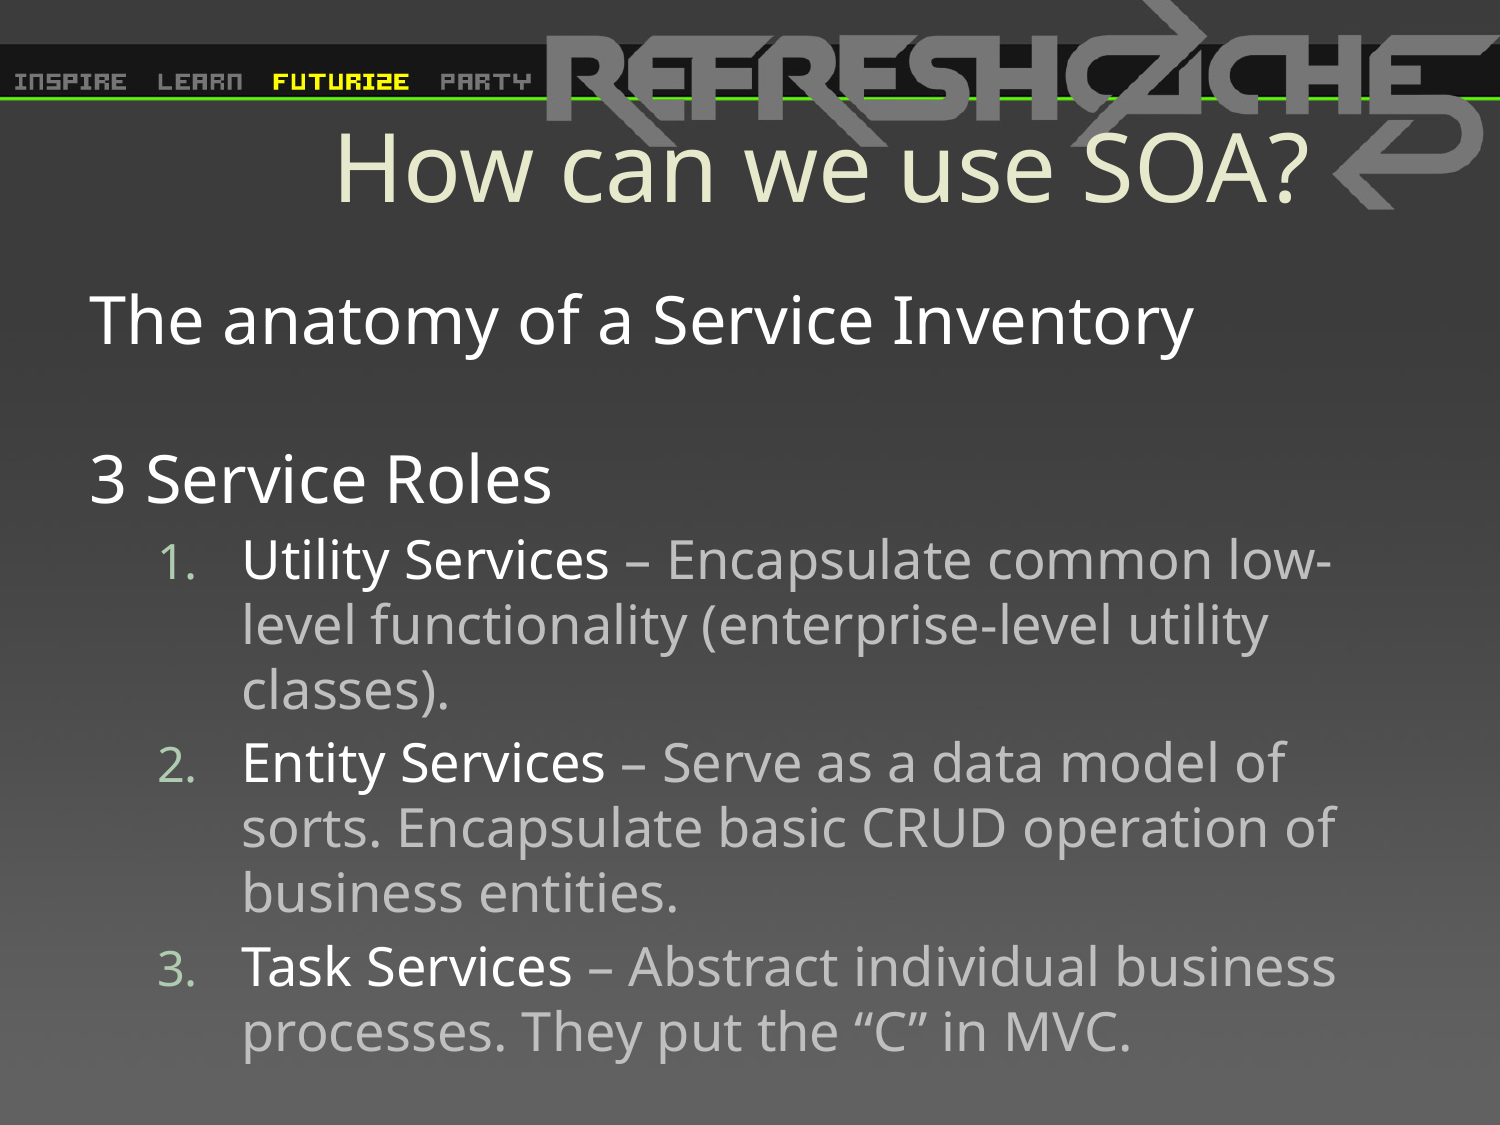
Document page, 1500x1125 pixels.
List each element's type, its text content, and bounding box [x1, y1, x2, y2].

list The anatomy of a Service Inventory 3 Service Roles Utility Services – Encapsulate common low-level functionality (enterprise-level utility classes). Entity Services – Serve as a data model of sorts. Encapsulate basic CRUD operation of business entities. Task Services – Abstract individual business processes. They put the “C” in MVC. [75, 270, 1425, 1013]
title How can we use SOA? [75, 41, 1325, 230]
picture [0, 0, 1500, 1125]
